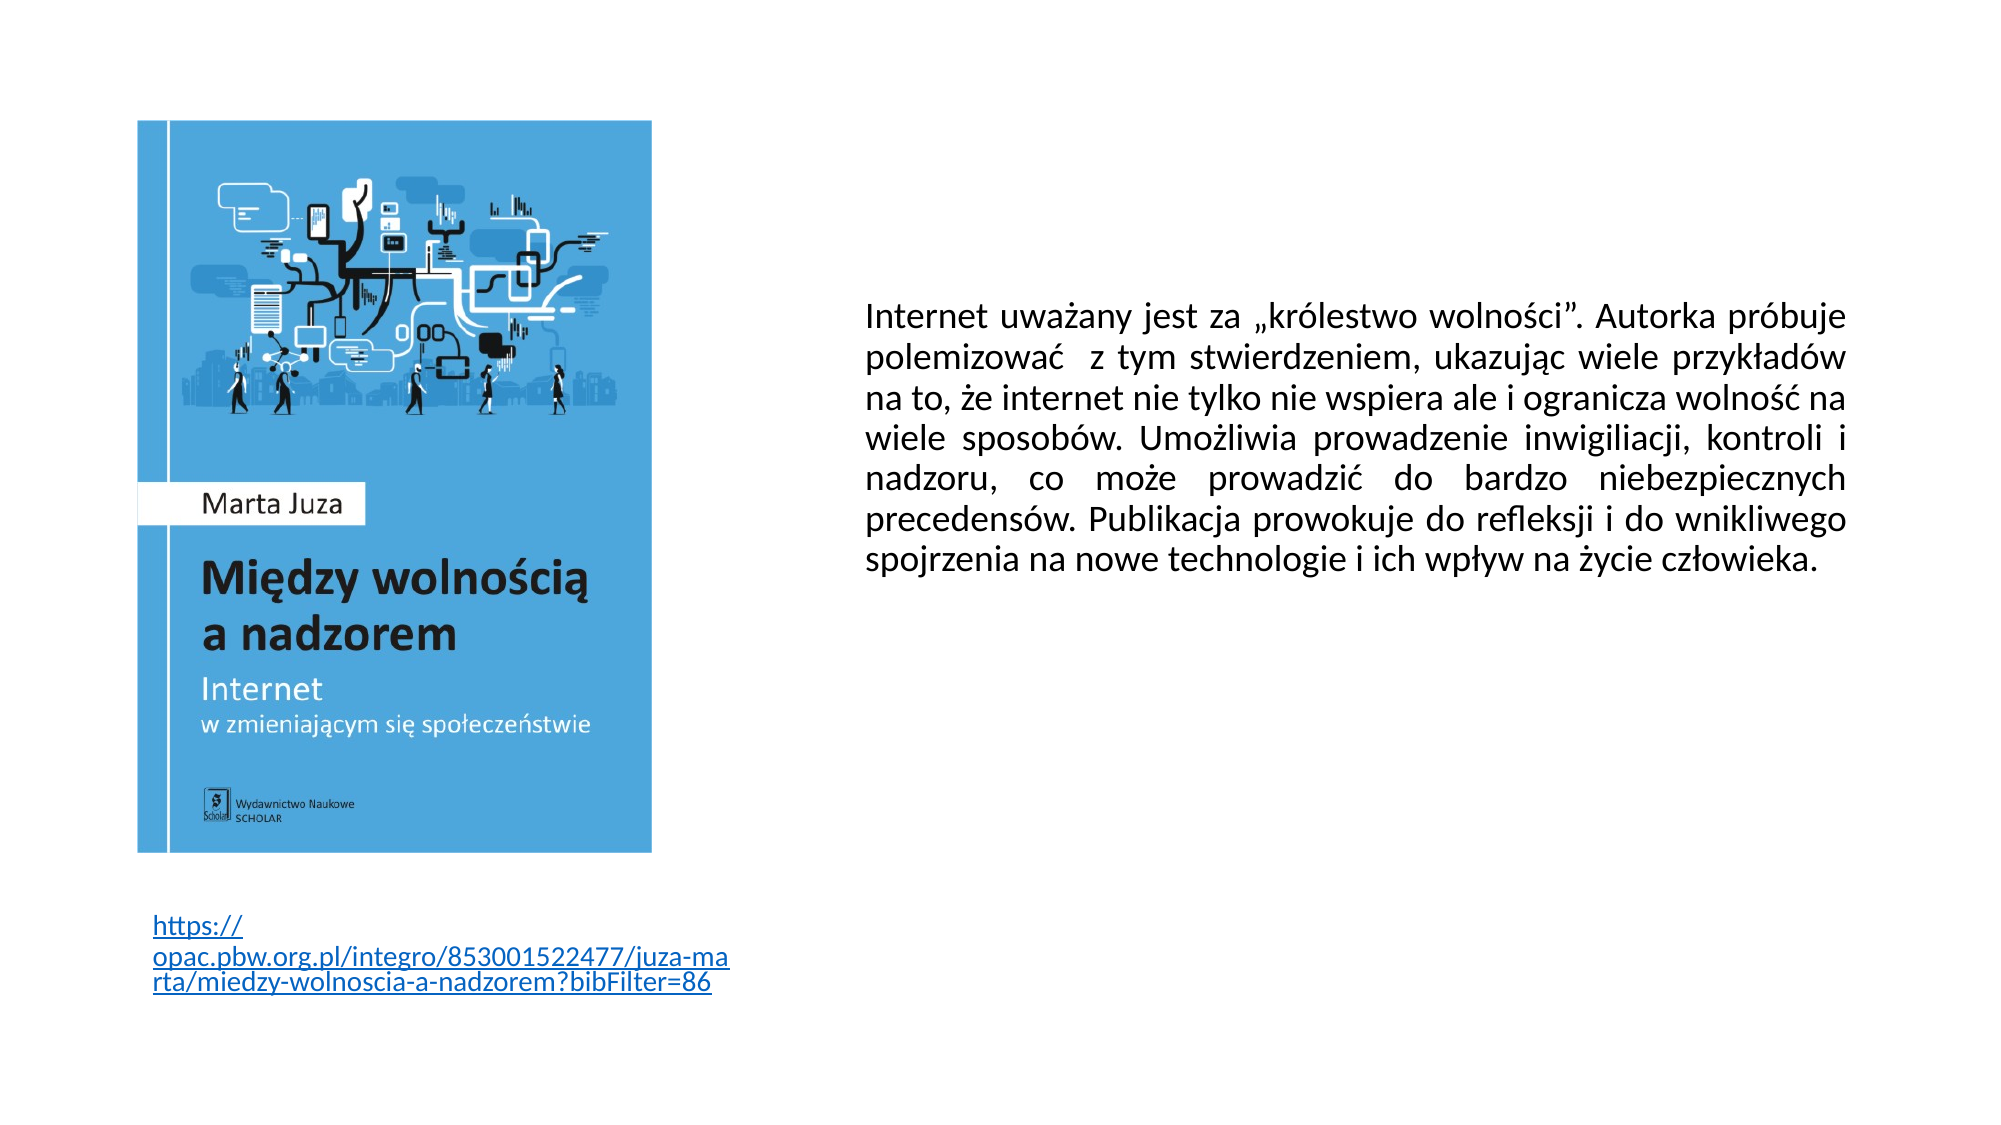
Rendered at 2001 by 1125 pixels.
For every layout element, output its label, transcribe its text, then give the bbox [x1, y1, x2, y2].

picture [137, 120, 652, 853]
list https://opac.pbw.org.pl/integro/853001522477/juza-marta/miedzy-wolnoscia-a-nadzorem?bibFilter=86 [137, 337, 750, 982]
list Internet uważany jest za „królestwo wolności”. Autorka próbuje polemizować z tym stwierdzeniem, ukazując wiele przykładów na to, że internet nie tylko nie wspiera ale i ogranicza wolność na wiele sposobów. Umożliwia prowadzenie inwigiliacji, kontroli i nadzoru, co może prowadzić do bardzo niebezpiecznych precedensów. Publikacja prowokuje do refleksji i do wnikliwego spojrzenia na nowe technologie i ich wpływ na życie człowieka. [850, 161, 1863, 962]
